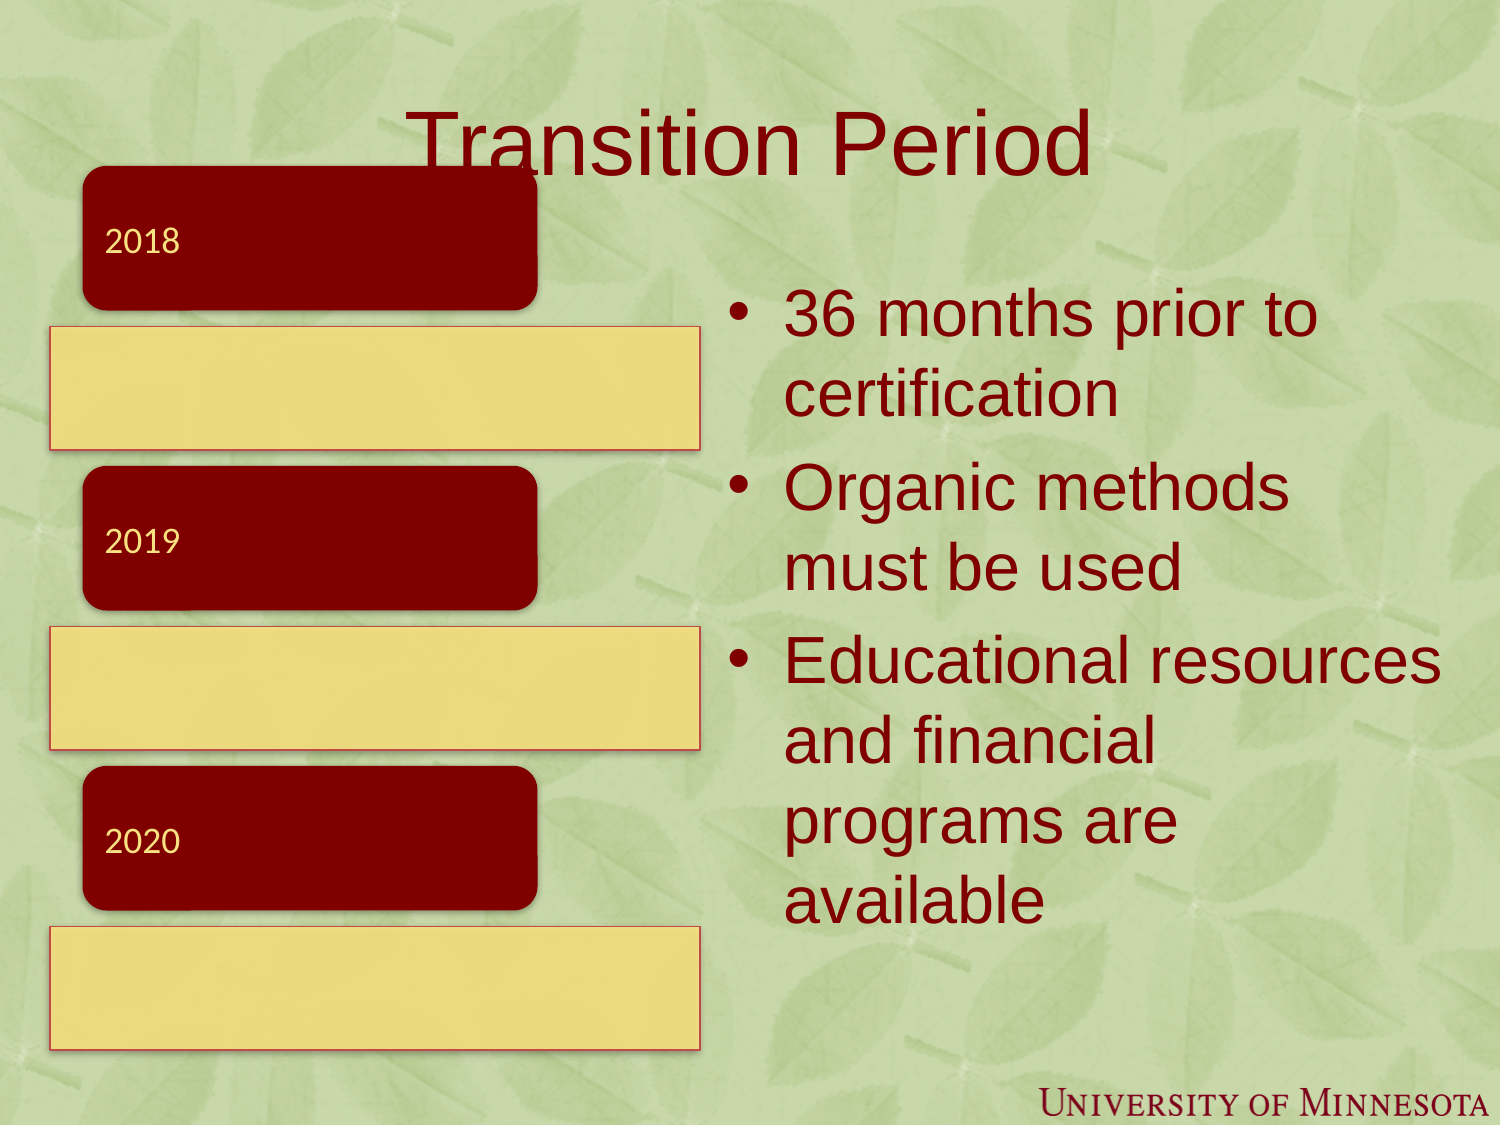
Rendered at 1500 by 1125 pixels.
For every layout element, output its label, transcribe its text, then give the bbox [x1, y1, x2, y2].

picture [0, 0, 1500, 1125]
list 36 months prior to certification Organic methods must be used Educational resources and financial programs are available [712, 262, 1463, 1005]
title Transition Period [75, 45, 1425, 233]
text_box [49, 149, 701, 1051]
